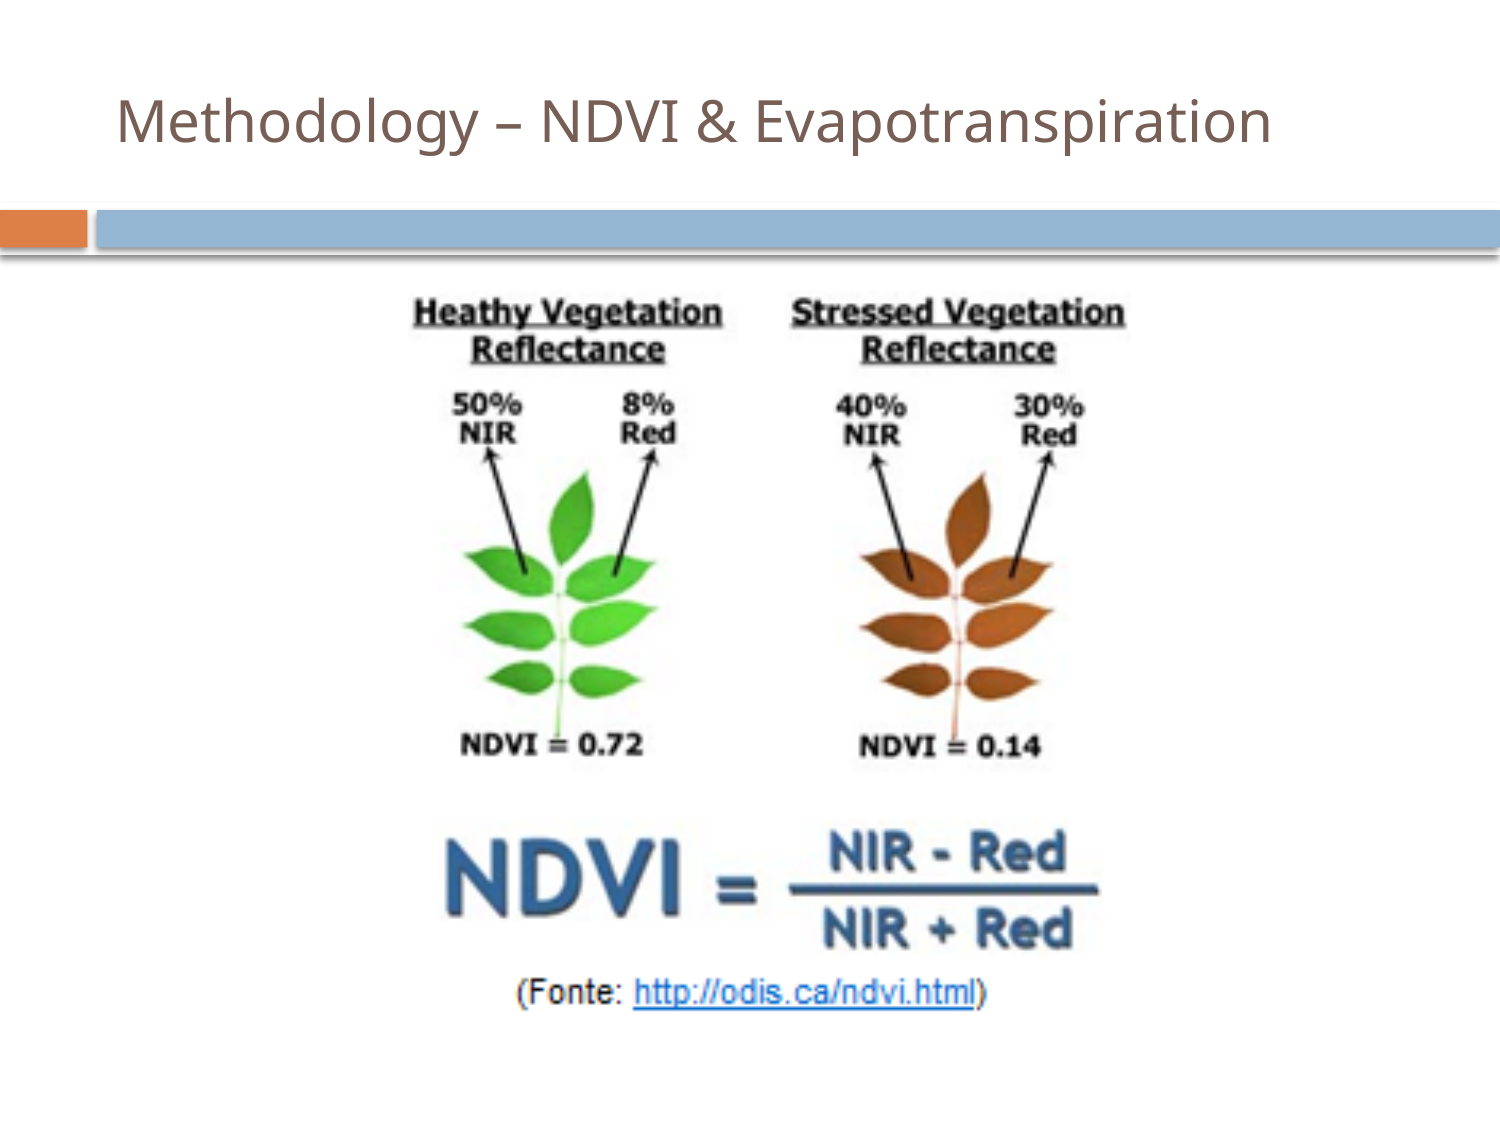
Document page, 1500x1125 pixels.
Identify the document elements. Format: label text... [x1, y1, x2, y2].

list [100, 285, 1439, 1024]
title Methodology – NDVI & Evapotranspiration [100, 37, 1438, 200]
